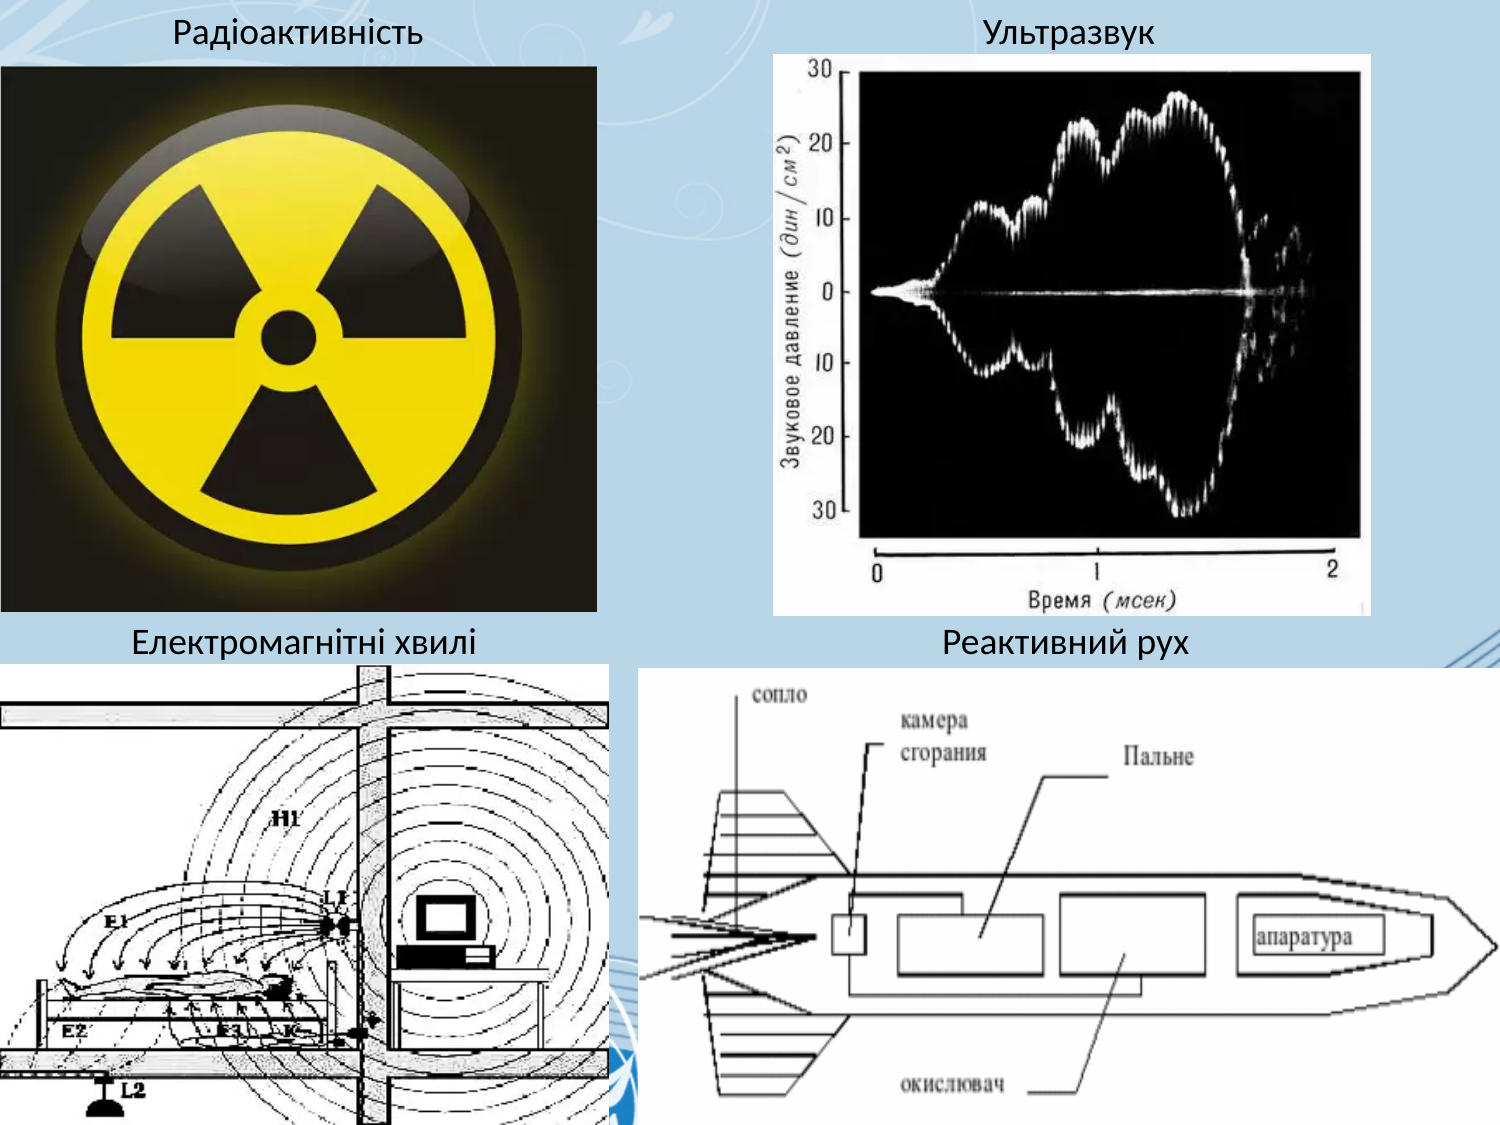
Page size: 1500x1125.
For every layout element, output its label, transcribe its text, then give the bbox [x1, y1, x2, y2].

picture [0, 0, 1500, 1125]
text_box Ультразвук [761, 0, 1376, 60]
text_box Реактивний рух [631, 609, 1500, 670]
text_box Радіоактивність [0, 0, 597, 60]
text_box Електромагнітні хвилі [88, 619, 520, 662]
